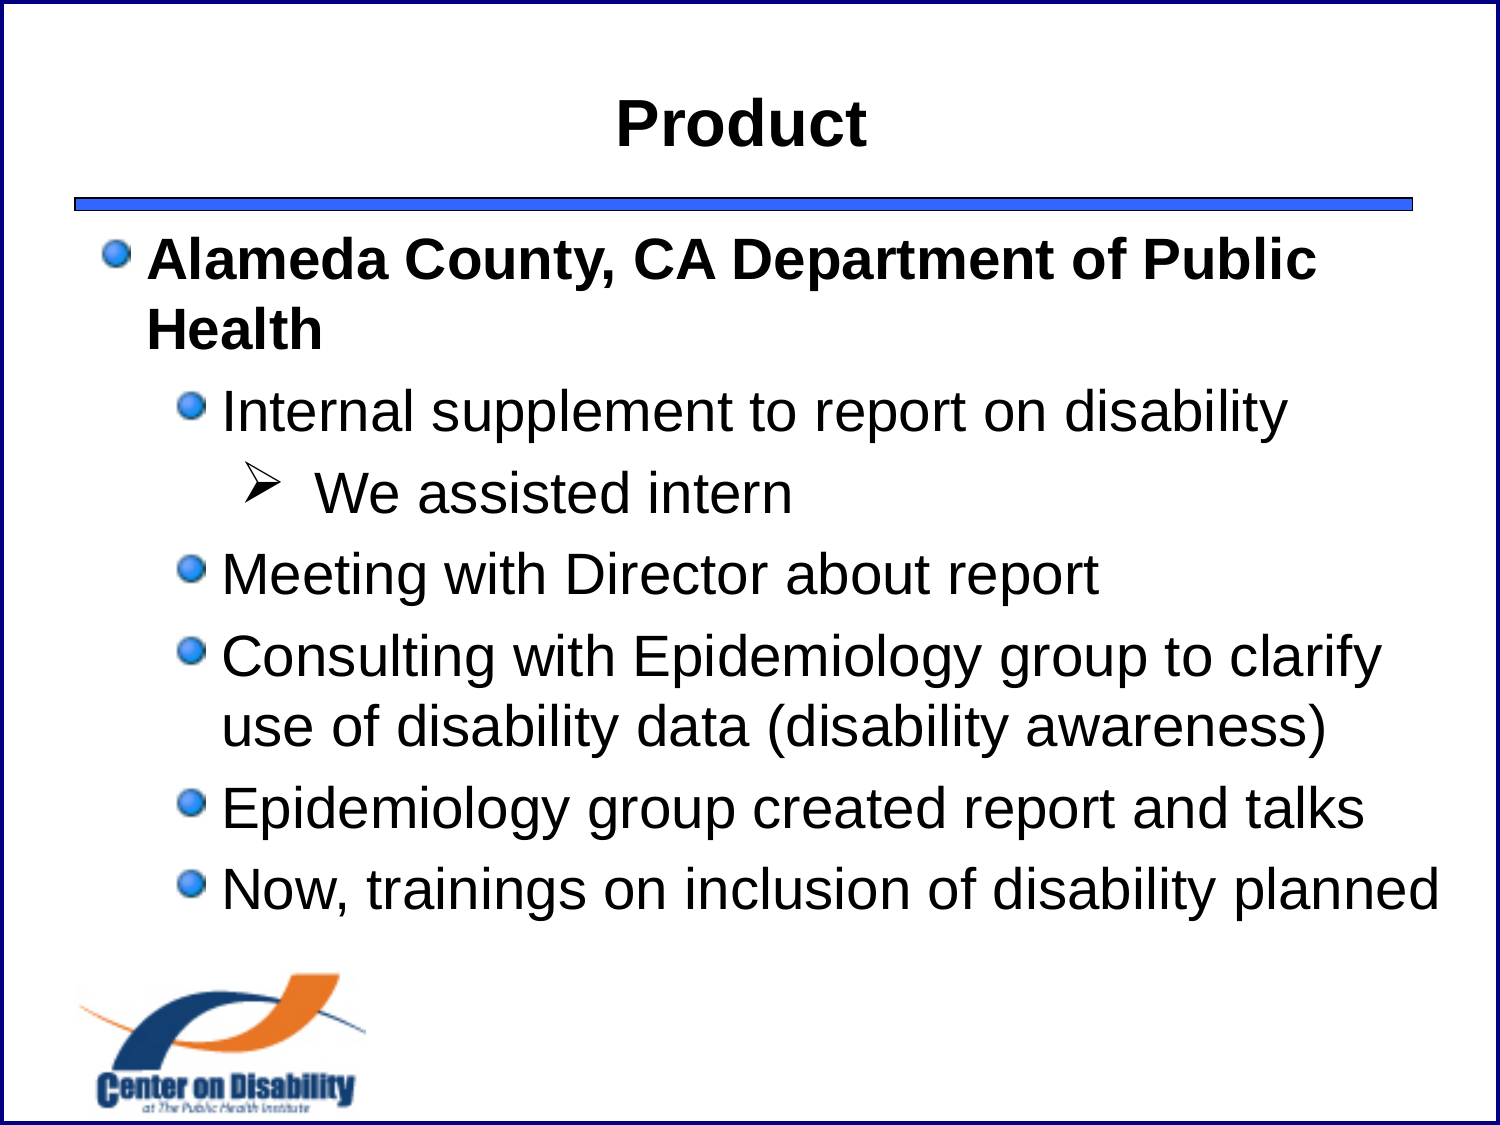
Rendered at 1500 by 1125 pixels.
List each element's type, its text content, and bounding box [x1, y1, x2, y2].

text_box Alameda County, CA Department of Public Health Internal supplement to report on disability We assisted intern Meeting with Director about report Consulting with Epidemiology group to clarify use of disability data (disability awareness) Epidemiology group created report and talks Now, trainings on inclusion of disability planned [75, 214, 1467, 1093]
picture [164, 865, 206, 907]
title Product [58, 44, 1426, 194]
picture [164, 387, 206, 429]
picture [164, 784, 206, 826]
picture [164, 632, 206, 674]
picture [164, 550, 206, 592]
picture [89, 235, 131, 277]
picture [74, 969, 366, 1118]
